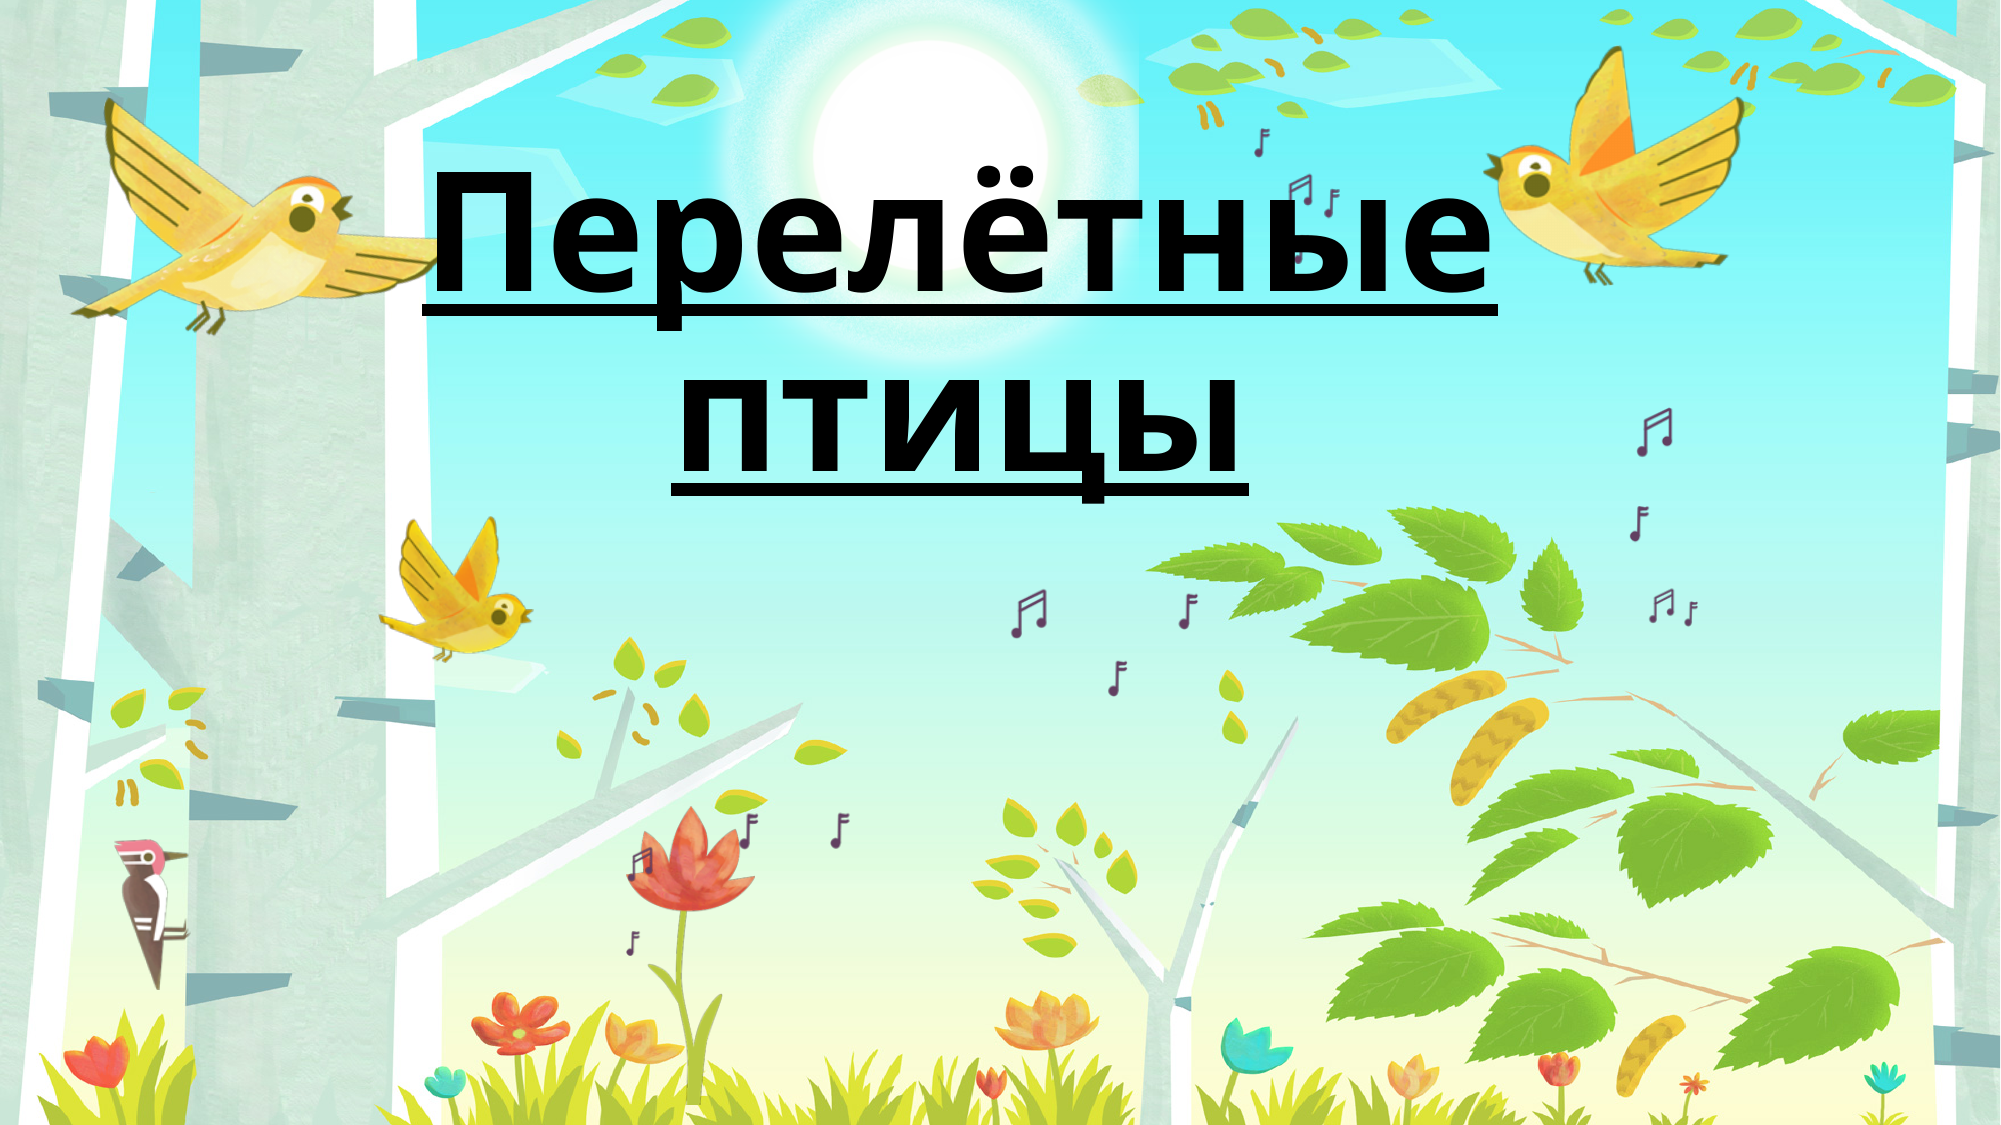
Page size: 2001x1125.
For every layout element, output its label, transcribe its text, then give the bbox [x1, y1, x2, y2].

title Перелётные птицы [209, 122, 1710, 515]
picture [0, 0, 2001, 1125]
